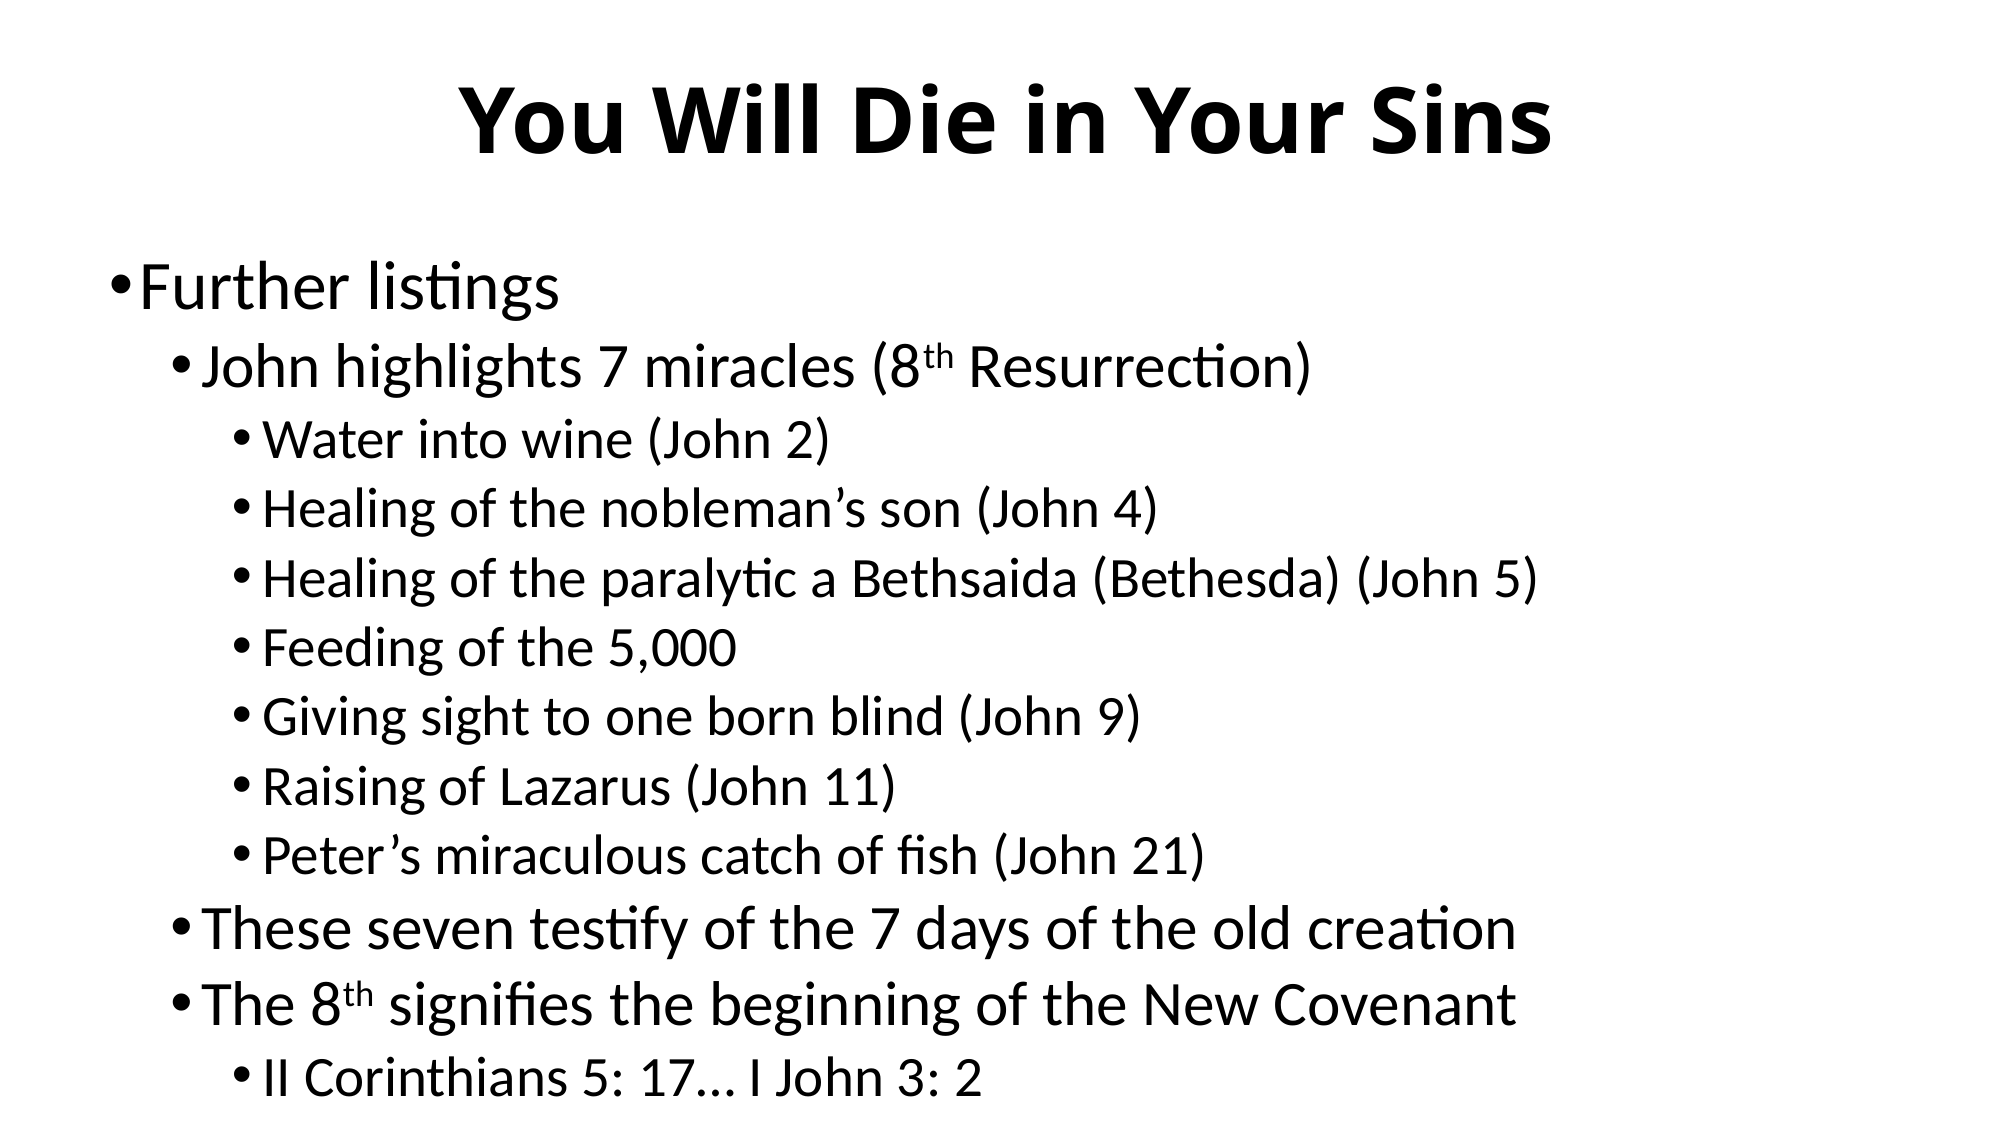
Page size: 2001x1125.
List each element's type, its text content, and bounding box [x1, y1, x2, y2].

title You Will Die in Your Sins [93, 41, 1920, 207]
list Further listings John highlights 7 miracles (8th Resurrection) Water into wine (John 2) Healing of the nobleman’s son (John 4) Healing of the paralytic a Bethsaida (Bethesda) (John 5) Feeding of the 5,000 Giving sight to one born blind (John 9) Raising of Lazarus (John 11) Peter’s miraculous catch of fish (John 21) These seven testify of the 7 days of the old creation The 8th signifies the beginning of the New Covenant II Corinthians 5: 17… I John 3: 2 [93, 242, 1920, 1125]
